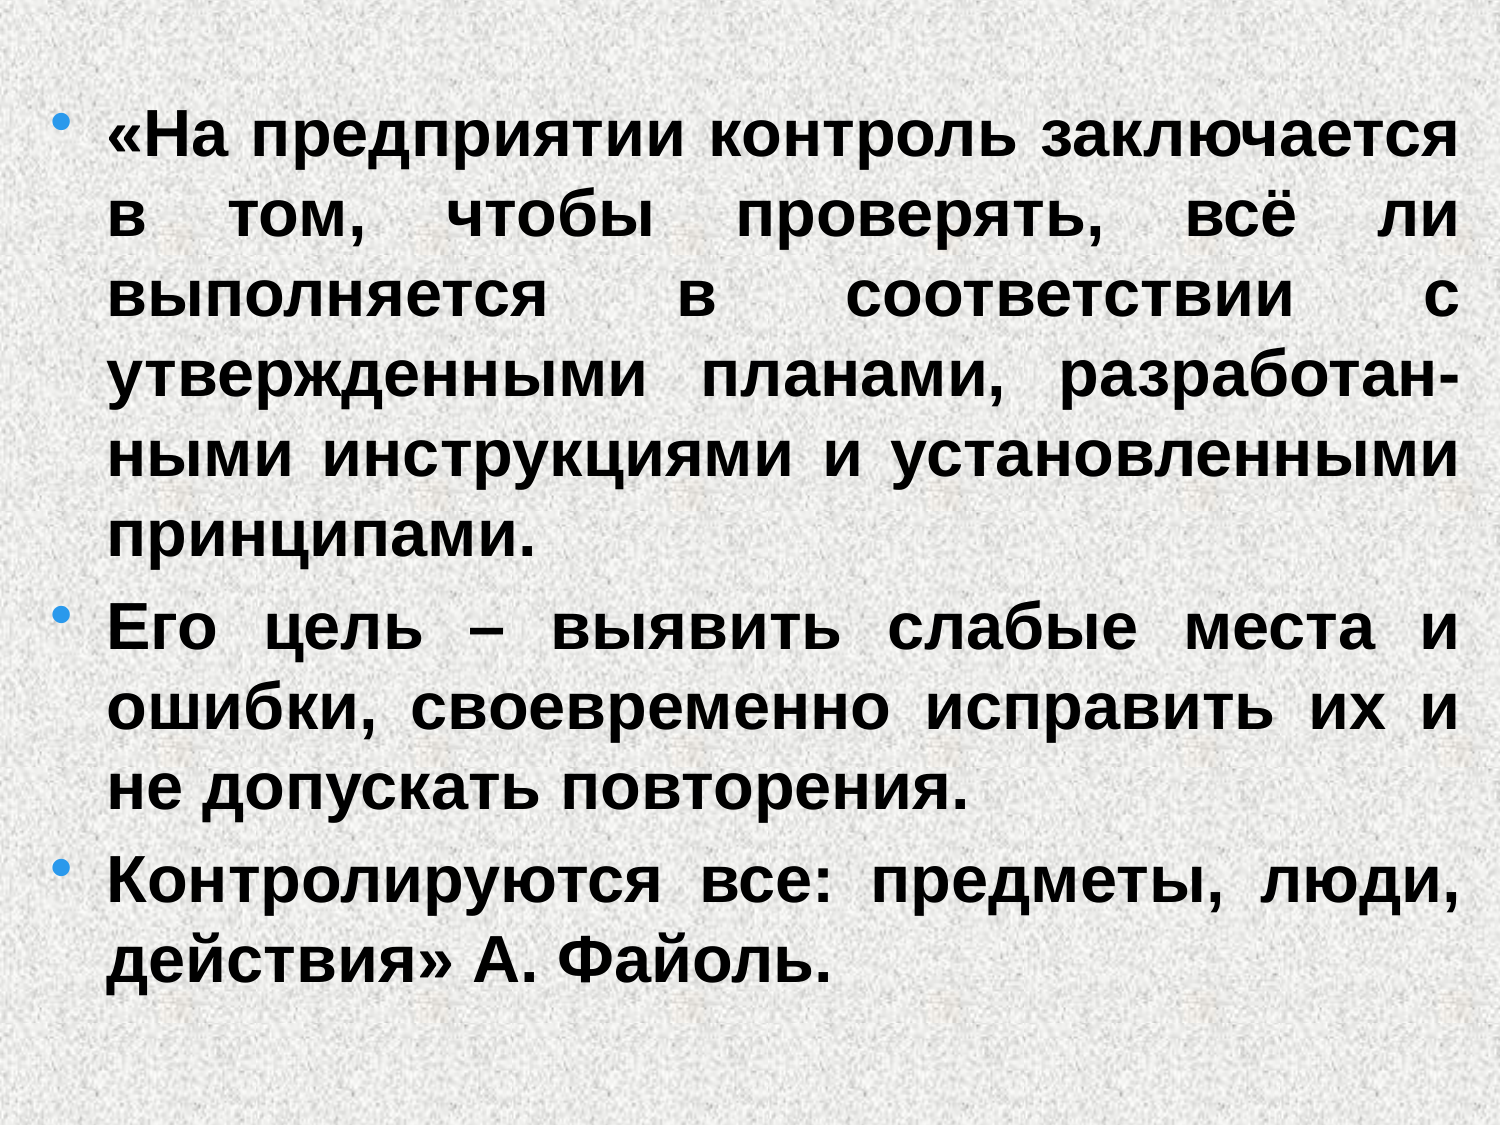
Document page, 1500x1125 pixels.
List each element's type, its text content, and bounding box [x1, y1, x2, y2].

picture [0, 0, 1500, 1125]
list «На предприятии контроль заключается в том, чтобы проверять, всё ли выполняется в соответствии с утвержденными планами, разработан-ными инструкциями и установленными принципами. Его цель – выявить слабые места и ошибки, своевременно исправить их и не допускать повторения. Контролируются все: предметы, люди, действия» А. Файоль. [34, 81, 1477, 1067]
